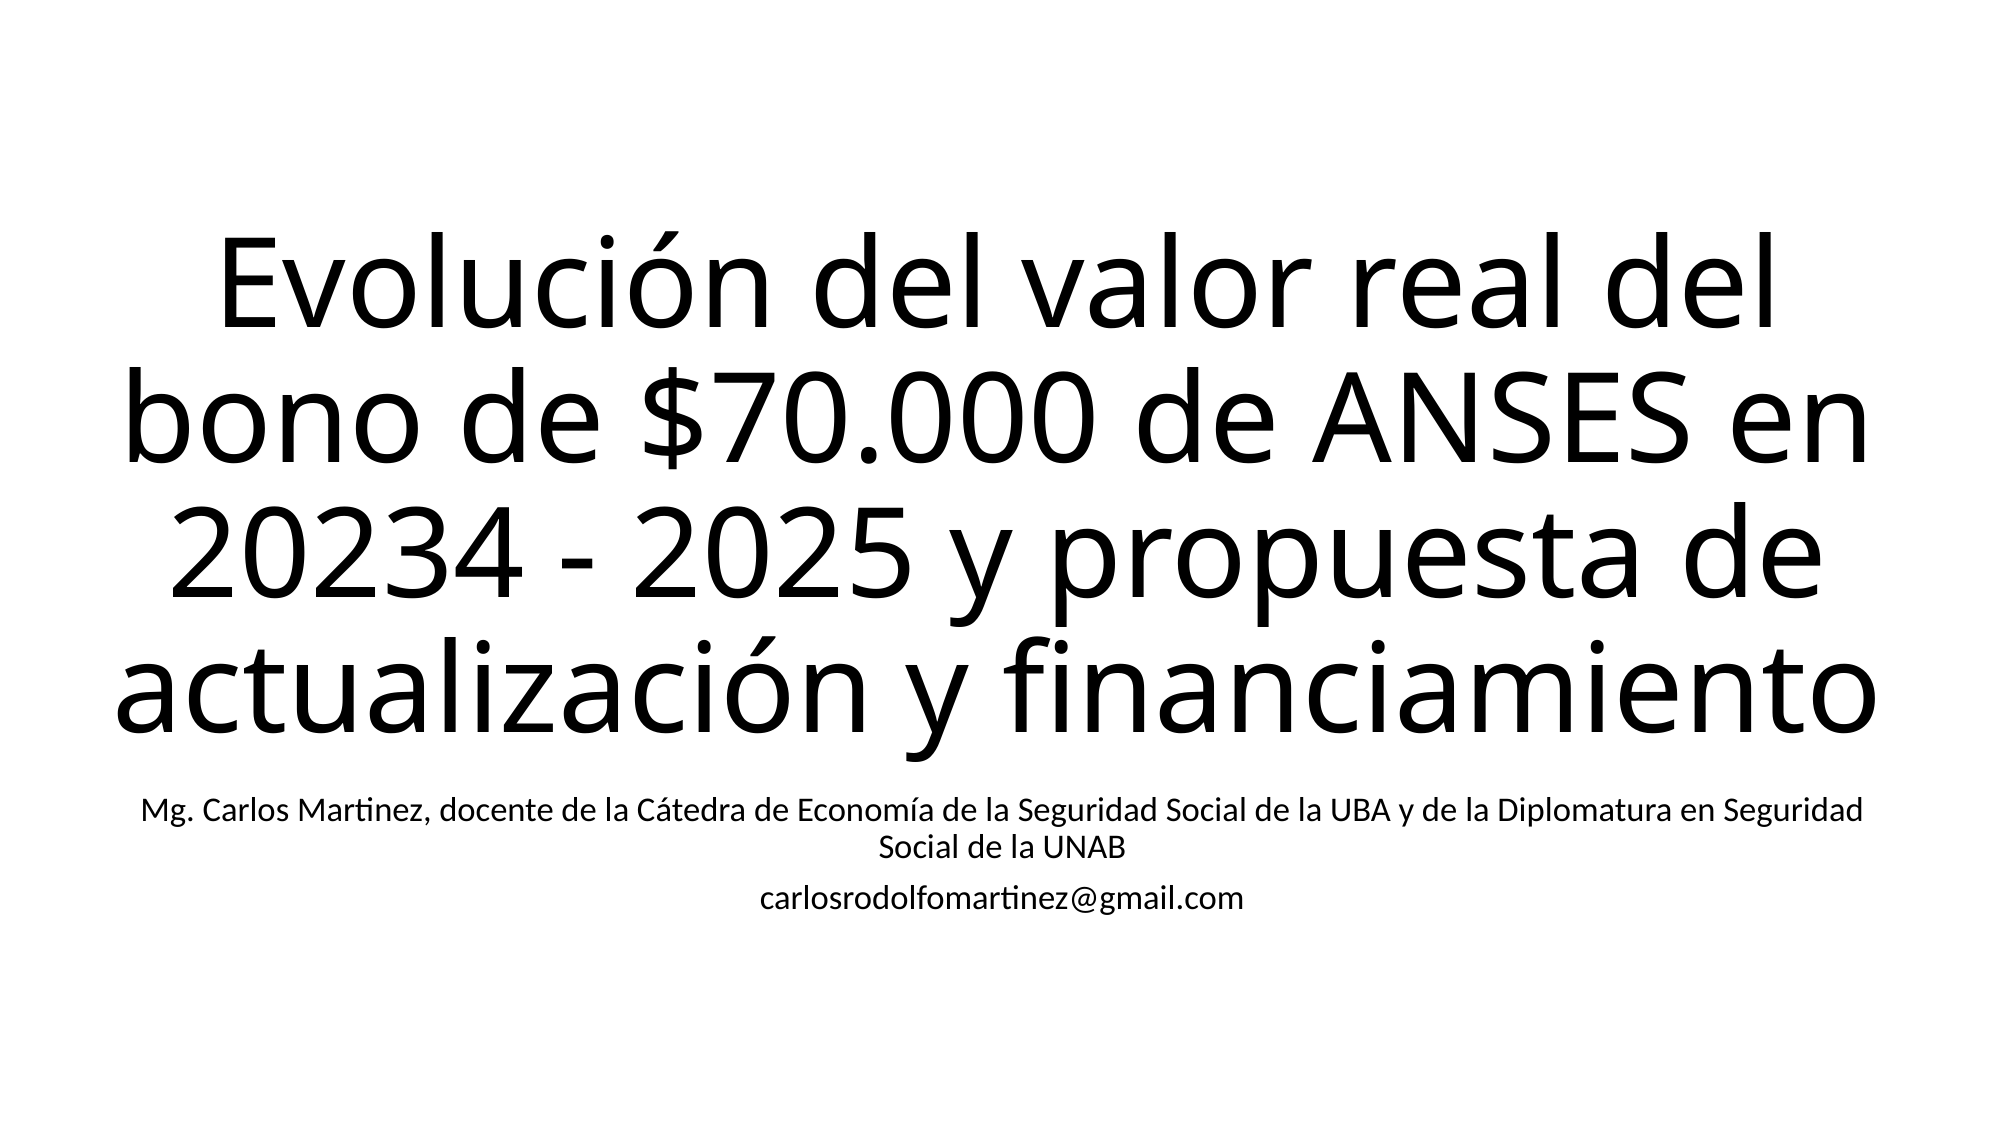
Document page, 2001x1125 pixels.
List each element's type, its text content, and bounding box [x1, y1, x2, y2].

subtitle Mg. Carlos Martinez, docente de la Cátedra de Economía de la Seguridad Social de la UBA y de la Diplomatura en Seguridad Social de la UNAB carlosrodolfomartinez@gmail.com [88, 783, 1917, 925]
title Evolución del valor real del bono de $70.000 de ANSES en 20234 - 2025 y propuesta de actualización y financiamiento [78, 129, 1917, 767]
